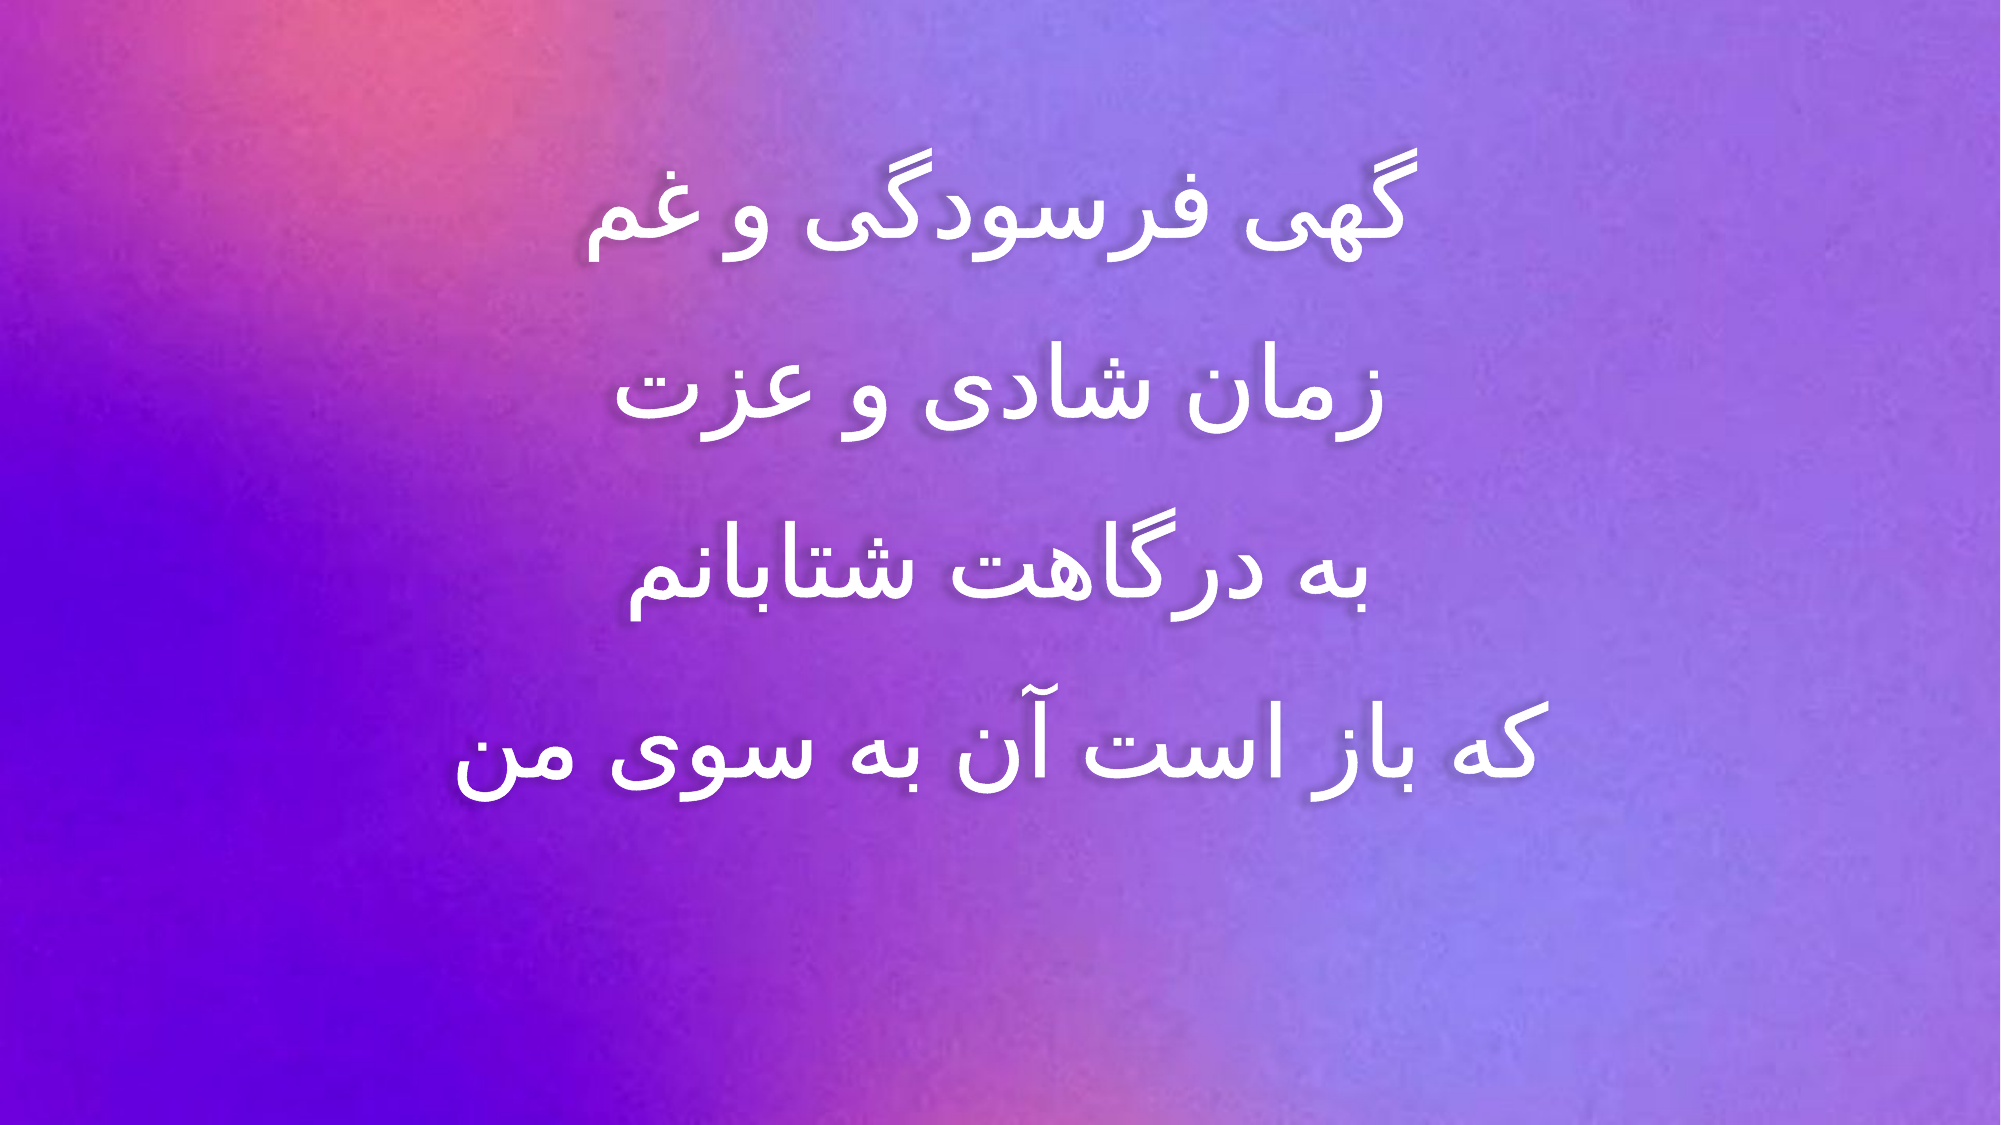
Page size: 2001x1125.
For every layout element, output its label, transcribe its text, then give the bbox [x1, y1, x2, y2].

text_box گهی فرسودگی و غم زمان شادی و عزت به درگاهت شتابانم که باز است آن به سوی من [0, 0, 2000, 1125]
